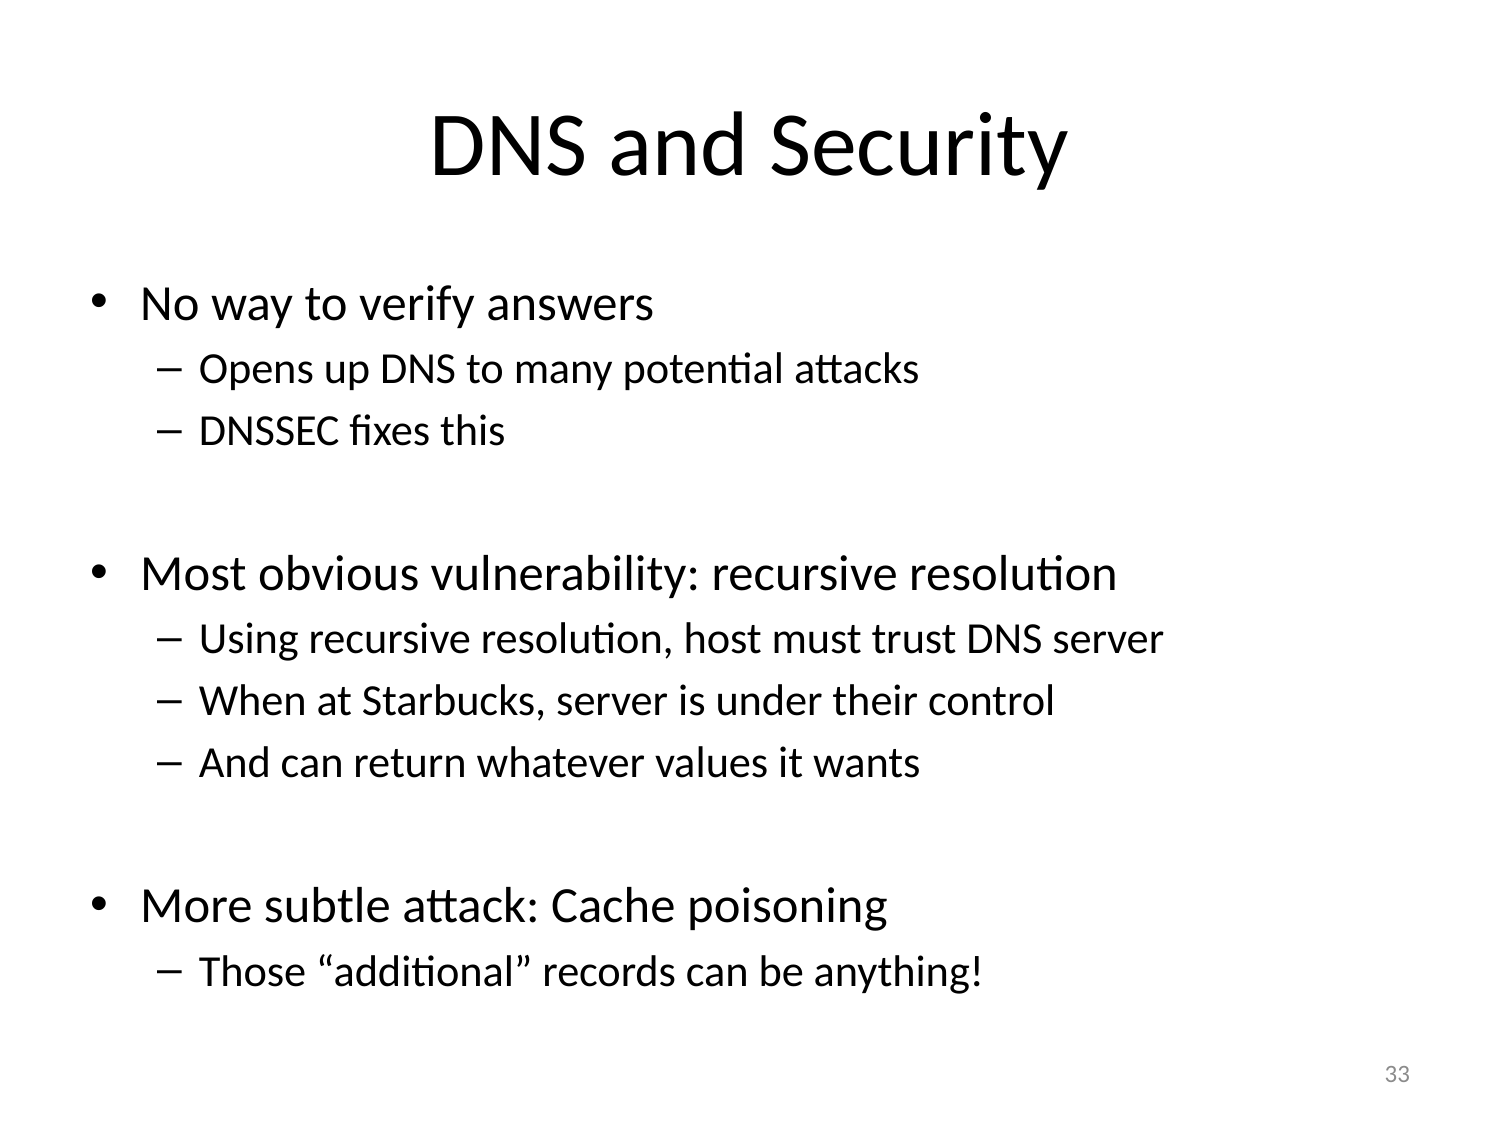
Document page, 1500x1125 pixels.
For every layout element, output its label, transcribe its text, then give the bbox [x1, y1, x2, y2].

slide_number 33 [1074, 1042, 1425, 1103]
list No way to verify answers Opens up DNS to many potential attacks DNSSEC fixes this Most obvious vulnerability: recursive resolution Using recursive resolution, host must trust DNS server When at Starbucks, server is under their control And can return whatever values it wants More subtle attack: Cache poisoning Those “additional” records can be anything! [75, 262, 1425, 1005]
title DNS and Security [75, 45, 1425, 233]
